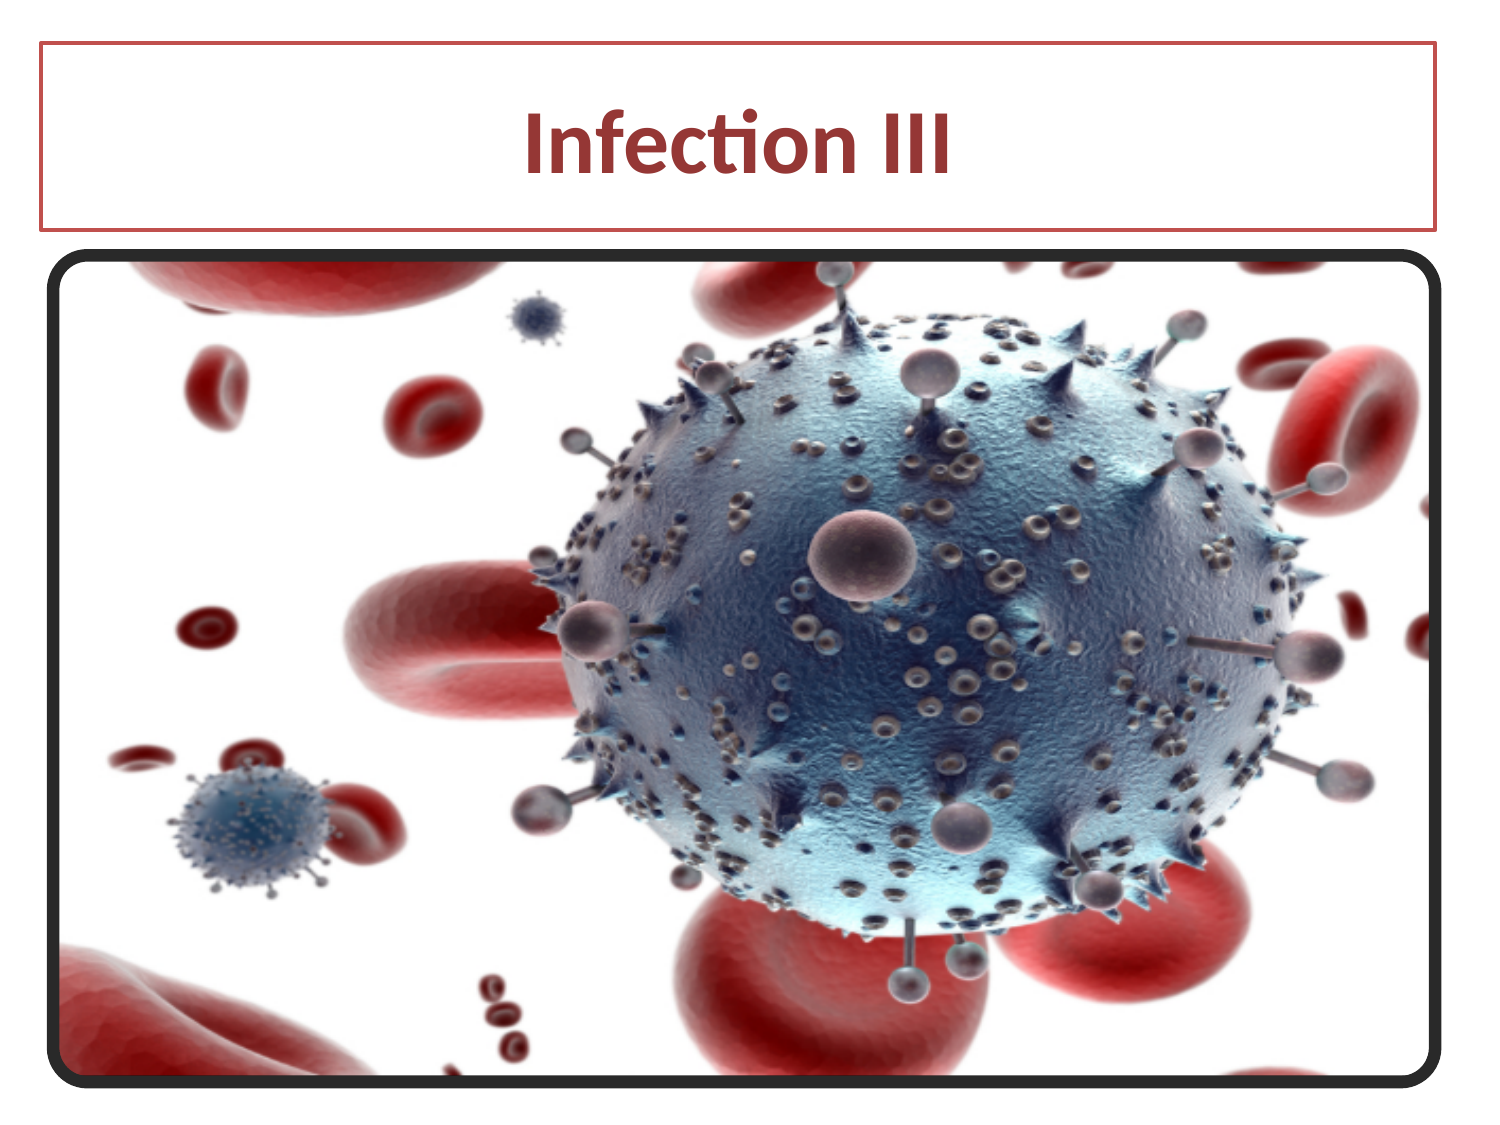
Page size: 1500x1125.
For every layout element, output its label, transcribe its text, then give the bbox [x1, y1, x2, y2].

title Infection III [39, 41, 1437, 232]
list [52, 255, 1436, 1083]
